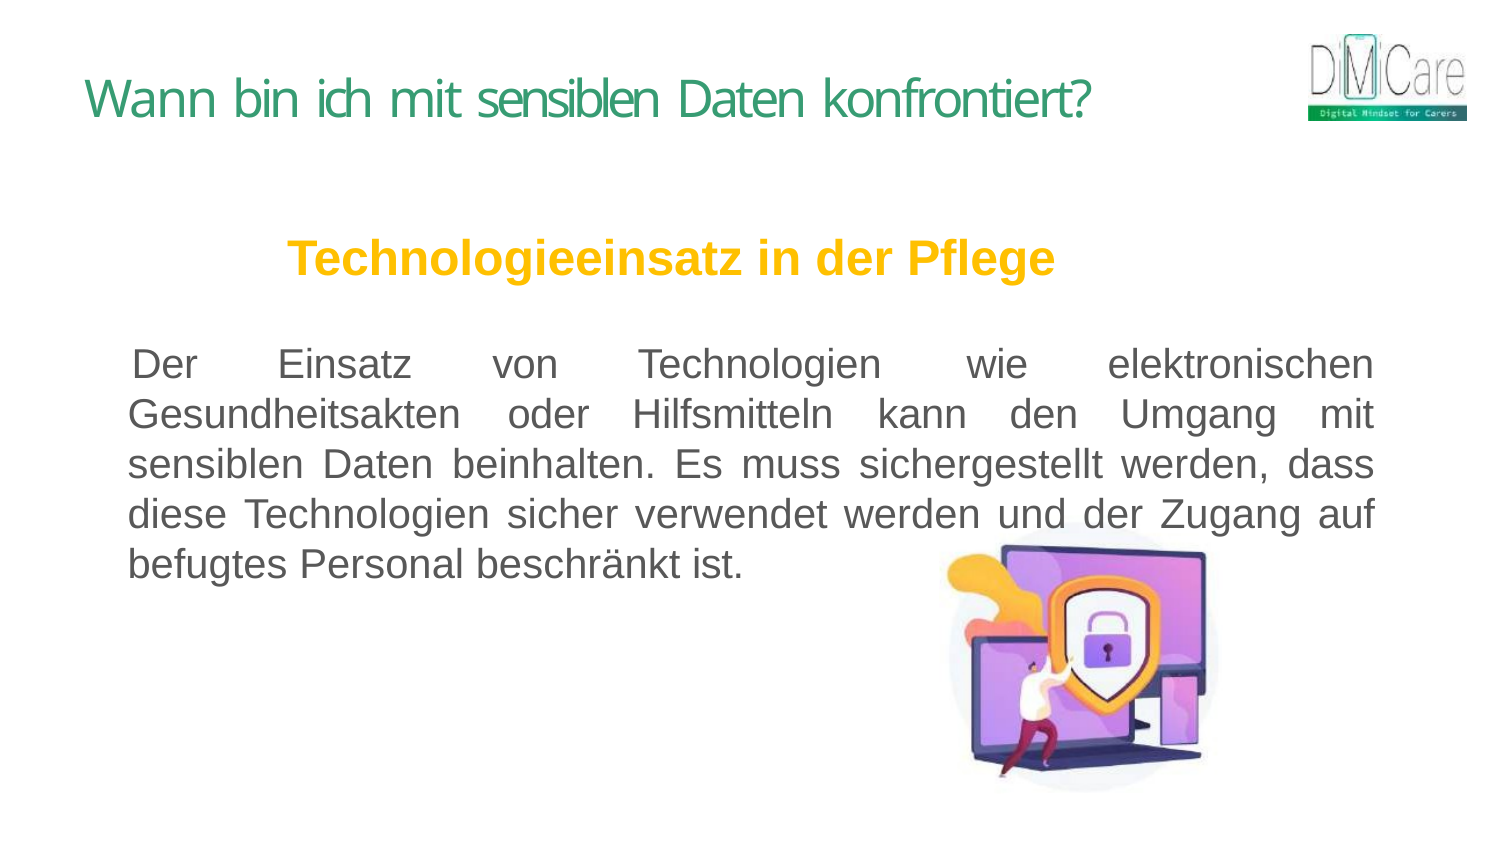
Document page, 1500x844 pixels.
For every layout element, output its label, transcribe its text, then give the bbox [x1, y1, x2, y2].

title Wann bin ich mit sensiblen Daten konfrontiert? [41, 51, 1295, 206]
text_box Technologieeinsatz in der Pflege [284, 223, 1066, 286]
text_box sensiblen Daten beinhalten. Es muss sichergestellt werden, dass diese Technologien sicher verwendet werden und der Zugang auf befugtes Personal beschränkt ist. [125, 434, 1375, 588]
text_box Der Einsatz von Technologien wie elektronischen oder Hilfsmitteln kann den Umgang mit [125, 335, 1376, 438]
picture [1308, 33, 1468, 121]
picture [939, 515, 1223, 794]
